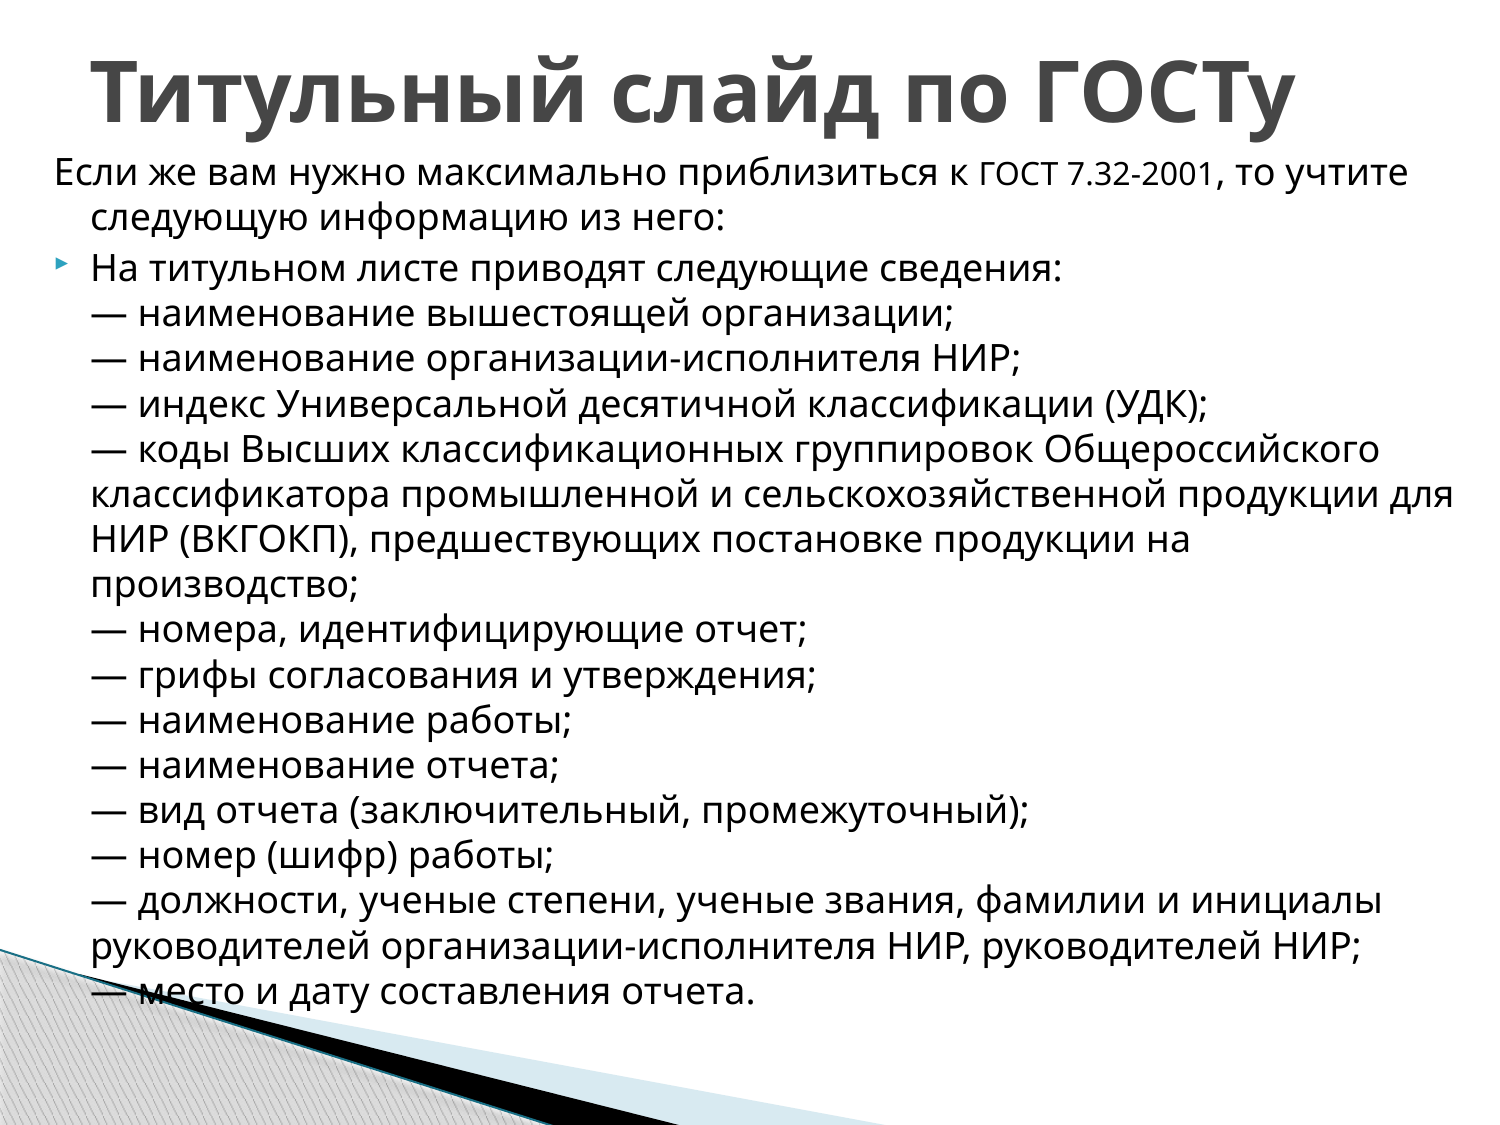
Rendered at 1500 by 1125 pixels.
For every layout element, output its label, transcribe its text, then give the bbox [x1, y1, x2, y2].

list Если же вам нужно максимально приблизиться к ГОСТ 7.32-2001, то учтите следующую информацию из него: На титульном листе приводят следующие сведения: — наименование вышестоящей организации; — наименование организации-исполнителя НИР; — индекс Универсальной десятичной классификации (УДК); — коды Высших классификационных группировок Общероссийского классификатора промышленной и сельскохозяйственной продукции для НИР (ВКГОКП), предшествующих постановке продукции на производство; — номера, идентифицирующие отчет; — грифы согласования и утверждения; — наименование работы; — наименование отчета; — вид отчета (заключительный, промежуточный); — номер (шифр) работы; — должности, ученые степени, ученые звания, фамилии и инициалы руководителей организации-исполнителя НИР, руководителей НИР; — место и дату составления отчета. [23, 140, 1477, 1020]
title Титульный слайд по ГОСТу [75, 23, 1425, 153]
